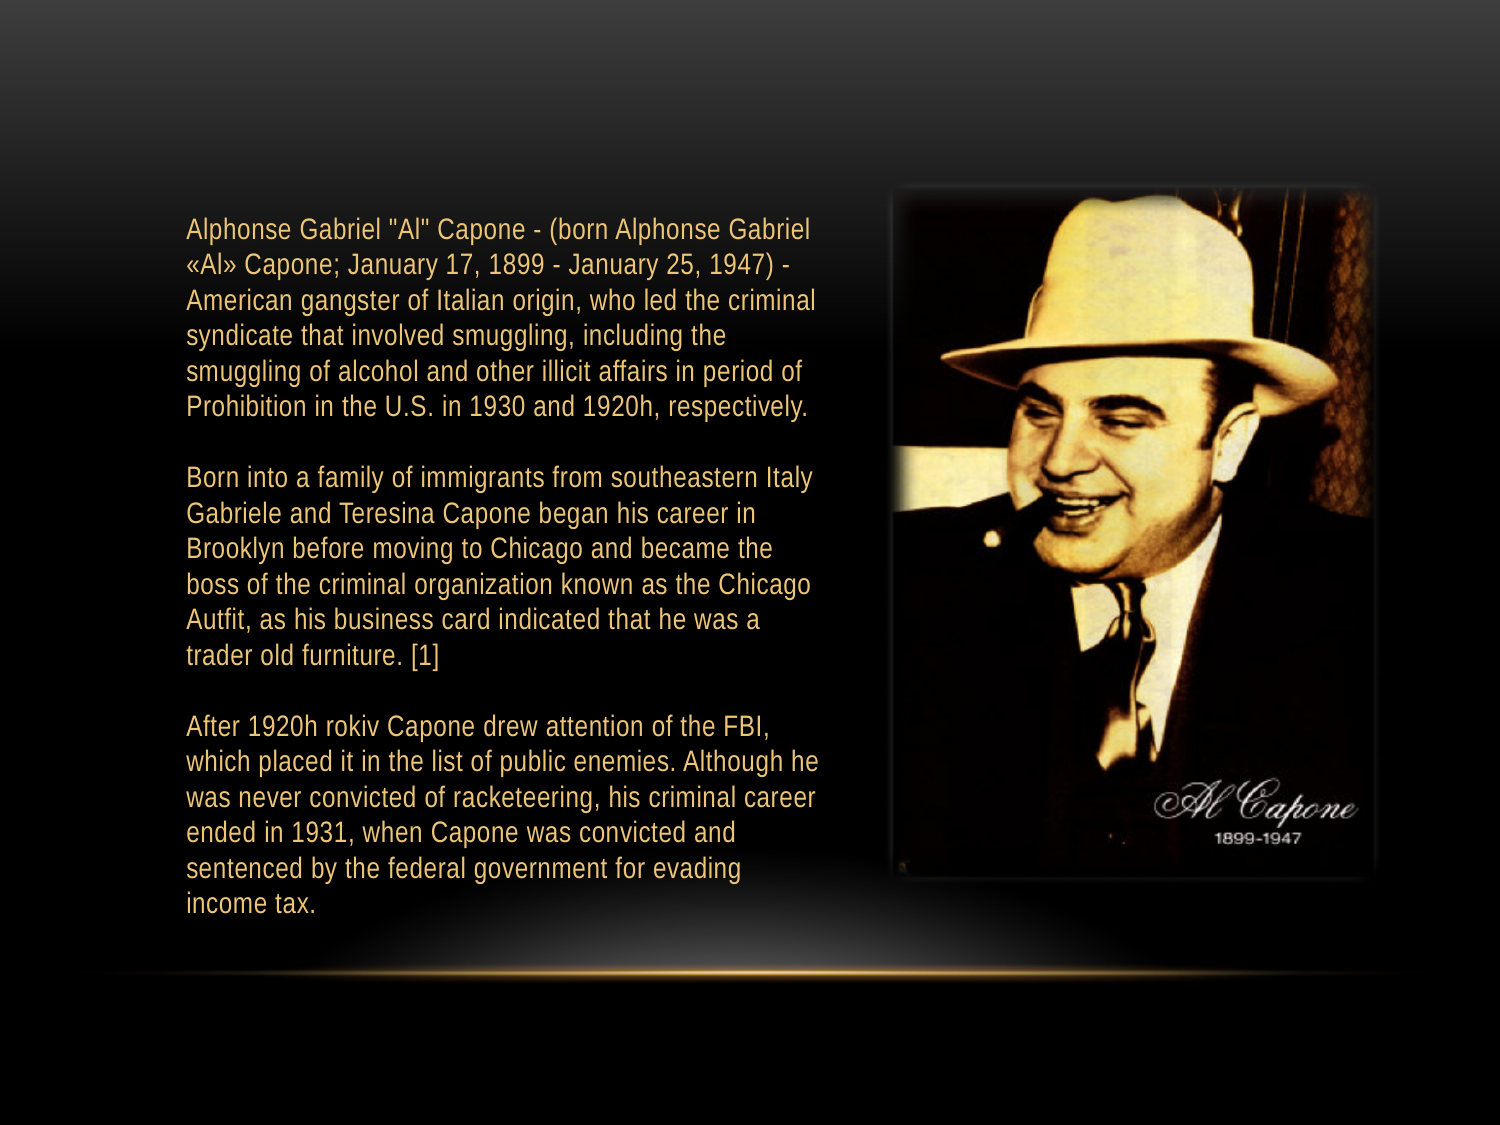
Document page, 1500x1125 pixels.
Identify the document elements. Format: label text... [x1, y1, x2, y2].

picture [0, 0, 1500, 1125]
list Alphonse Gabriel "Al" Capone - (born Alphonse Gabriel «Al» Capone; January 17, 1899 - January 25, 1947) - American gangster of Italian origin, who led the criminal syndicate that involved smuggling, including the smuggling of alcohol and other illicit affairs in period of Prohibition in the U.S. in 1930 and 1920h, respectively. Born into a family of immigrants from southeastern Italy Gabriele and Teresina Capone began his career in Brooklyn before moving to Chicago and became the boss of the criminal organization known as the Chicago Autfit, as his business card indicated that he was a trader old furniture. [1] After 1920h rokiv Capone drew attention of the FBI, which placed it in the list of public enemies. Although he was never convicted of racketeering, his criminal career ended in 1931, when Capone was convicted and sentenced by the federal government for evading income tax. [171, 208, 845, 935]
